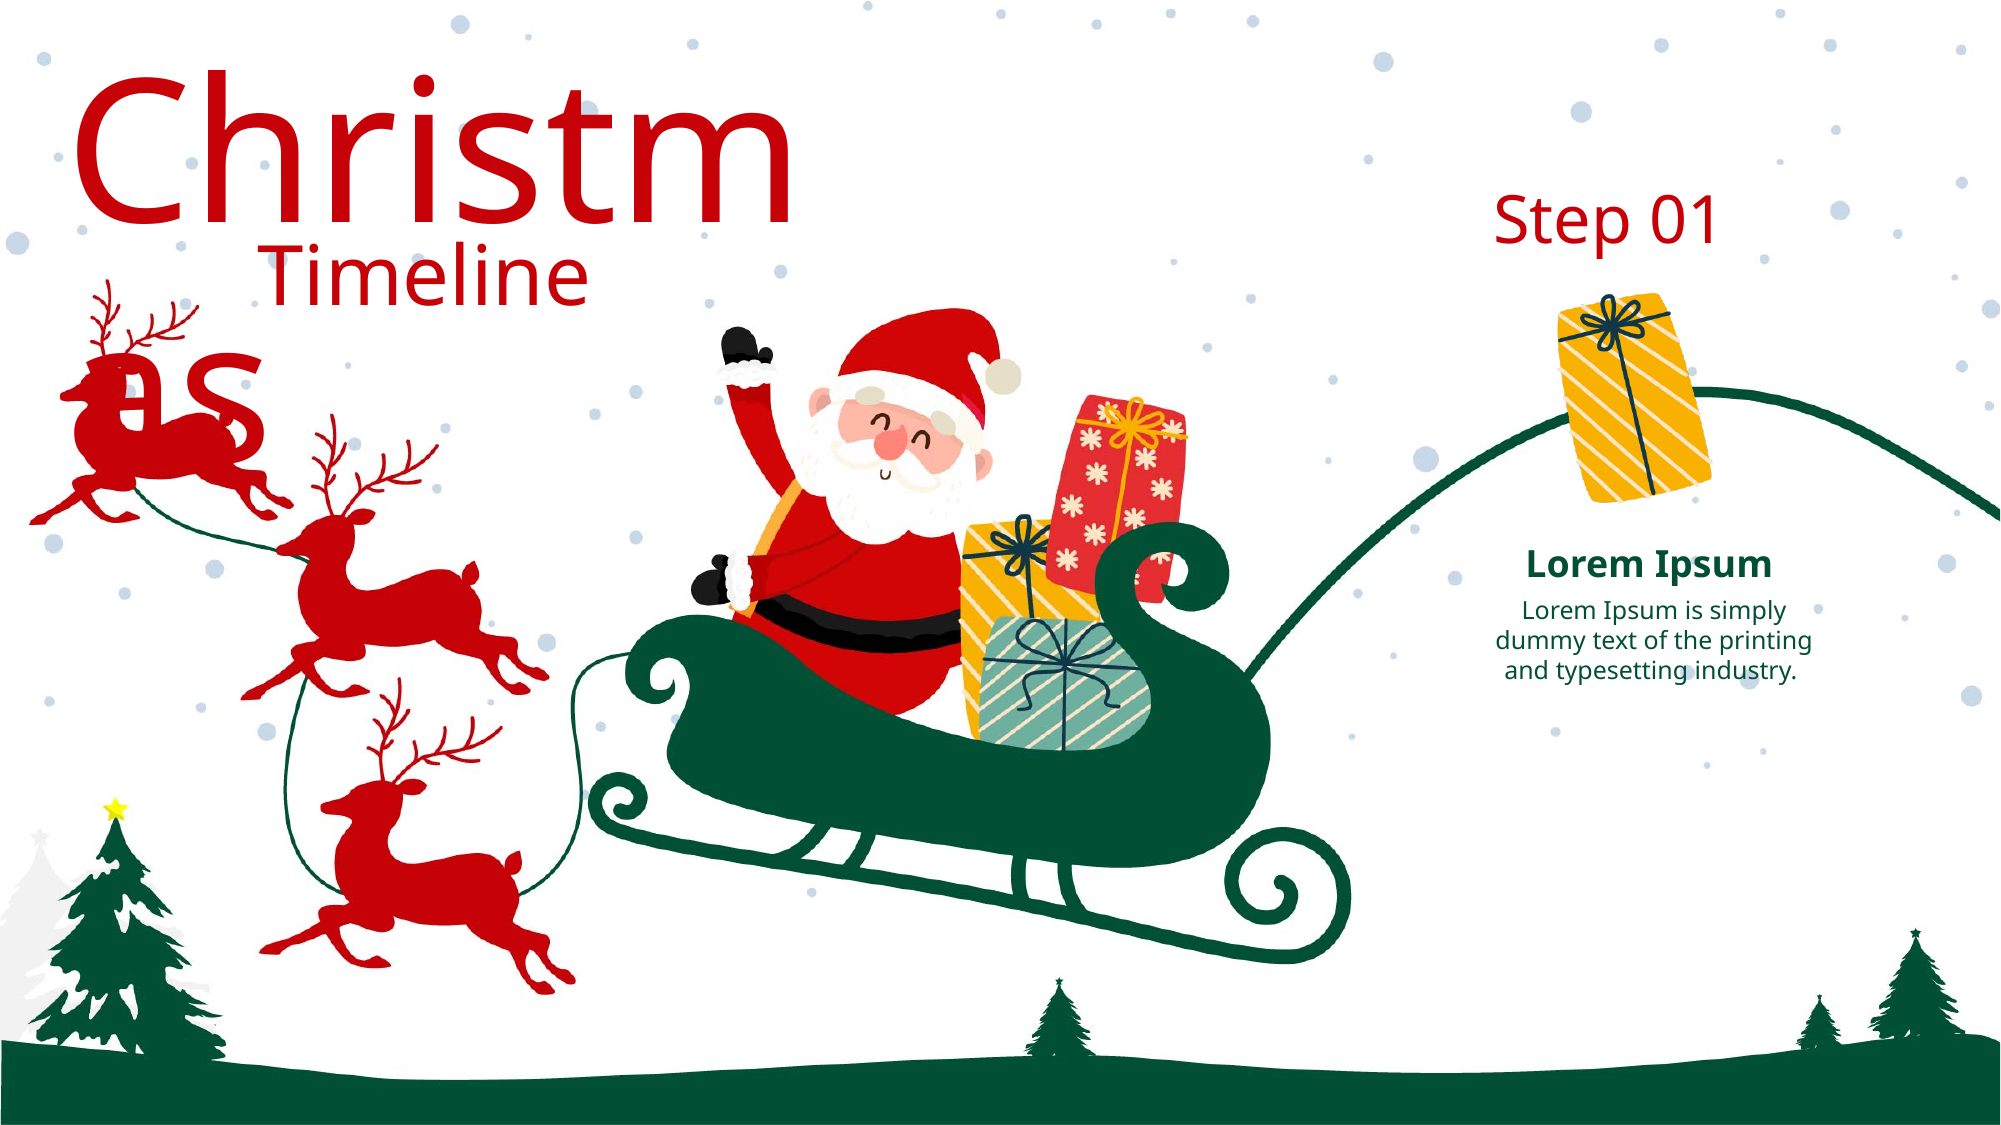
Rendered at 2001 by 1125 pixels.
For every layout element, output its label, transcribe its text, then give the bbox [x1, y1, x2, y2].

text_box Lorem Ipsum [1462, 532, 1847, 592]
text_box Christmas [50, 15, 873, 510]
text_box Timeline [225, 214, 607, 330]
text_box Step 01 [1419, 169, 1800, 265]
text_box Lorem Ipsum is simply dummy text of the printing and typesetting industry. [1462, 592, 1847, 692]
picture [0, 0, 2001, 1125]
